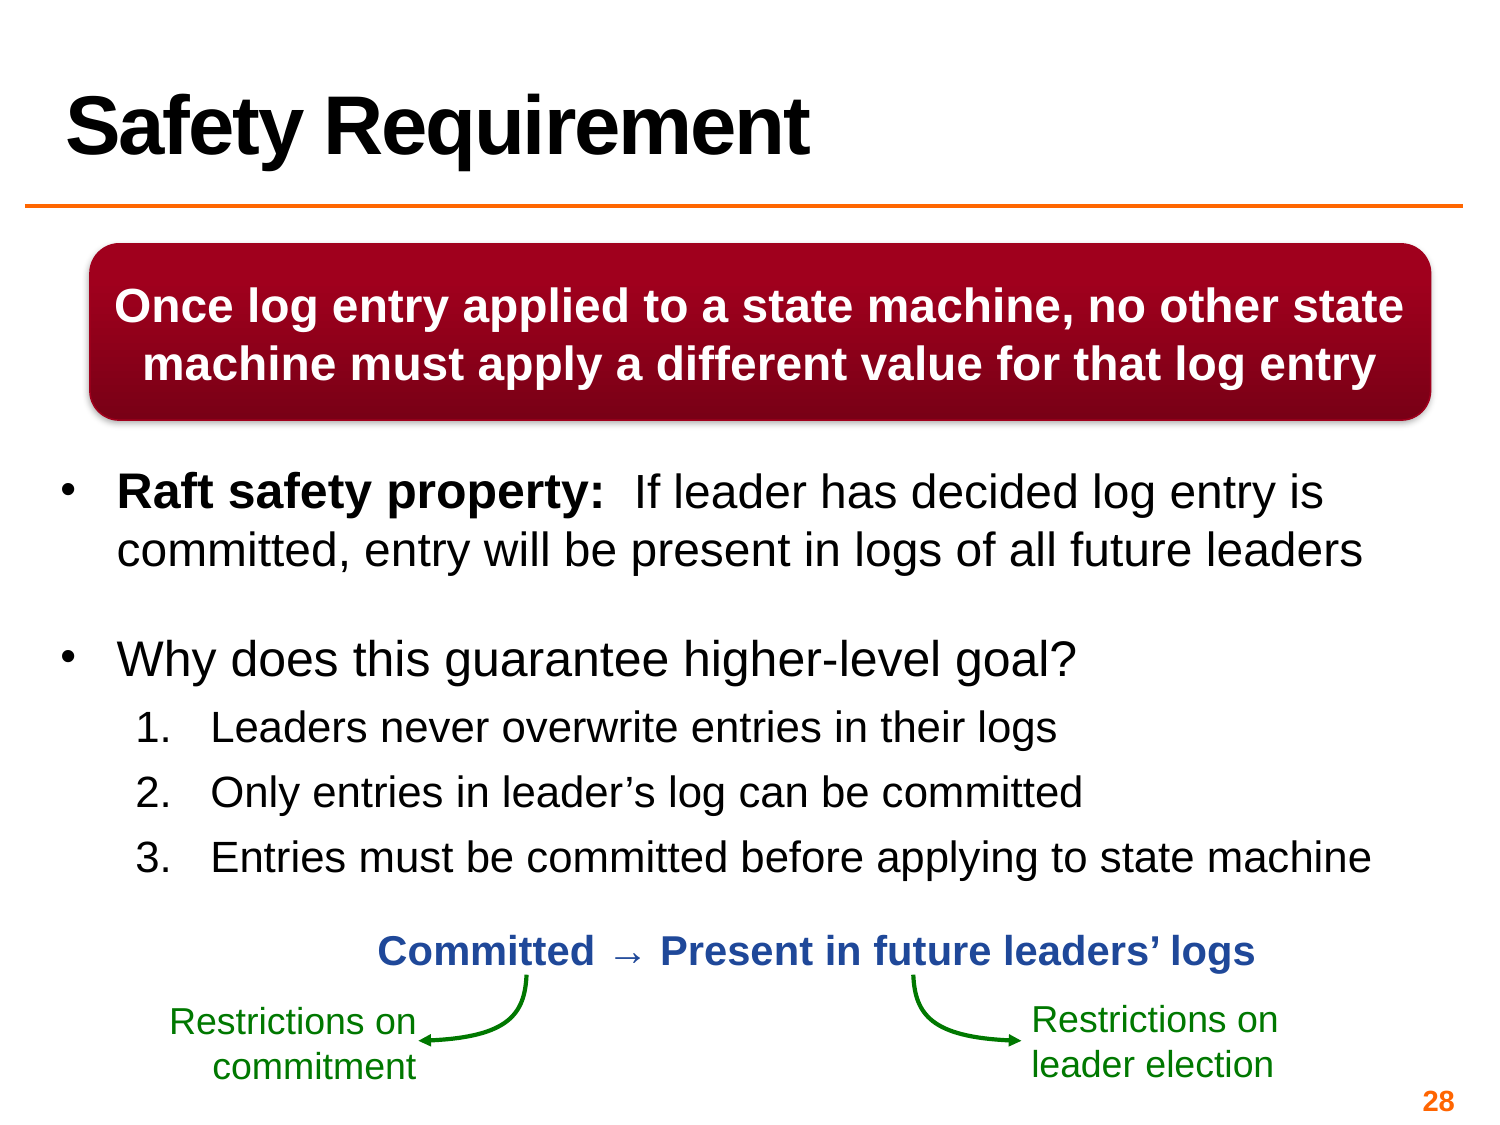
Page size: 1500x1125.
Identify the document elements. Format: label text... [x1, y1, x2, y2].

text_box Restrictions on leader election [1023, 987, 1287, 1093]
slide_number 28 [1412, 1074, 1463, 1123]
text_box Restrictions on commitment [161, 989, 424, 1095]
text_box [913, 974, 1022, 1047]
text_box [89, 243, 1431, 421]
title Safety Requirement [56, 2, 1463, 179]
text_box Committed → Present in future leaders’ logs [369, 916, 1264, 982]
list Raft safety property: If leader has decided log entry is committed, entry will be present in logs of all future leaders Why does this guarantee higher-level goal? Leaders never overwrite entries in their logs Only entries in leader’s log can be committed Entries must be committed before applying to state machine [52, 450, 1463, 935]
text_box [418, 974, 527, 1047]
